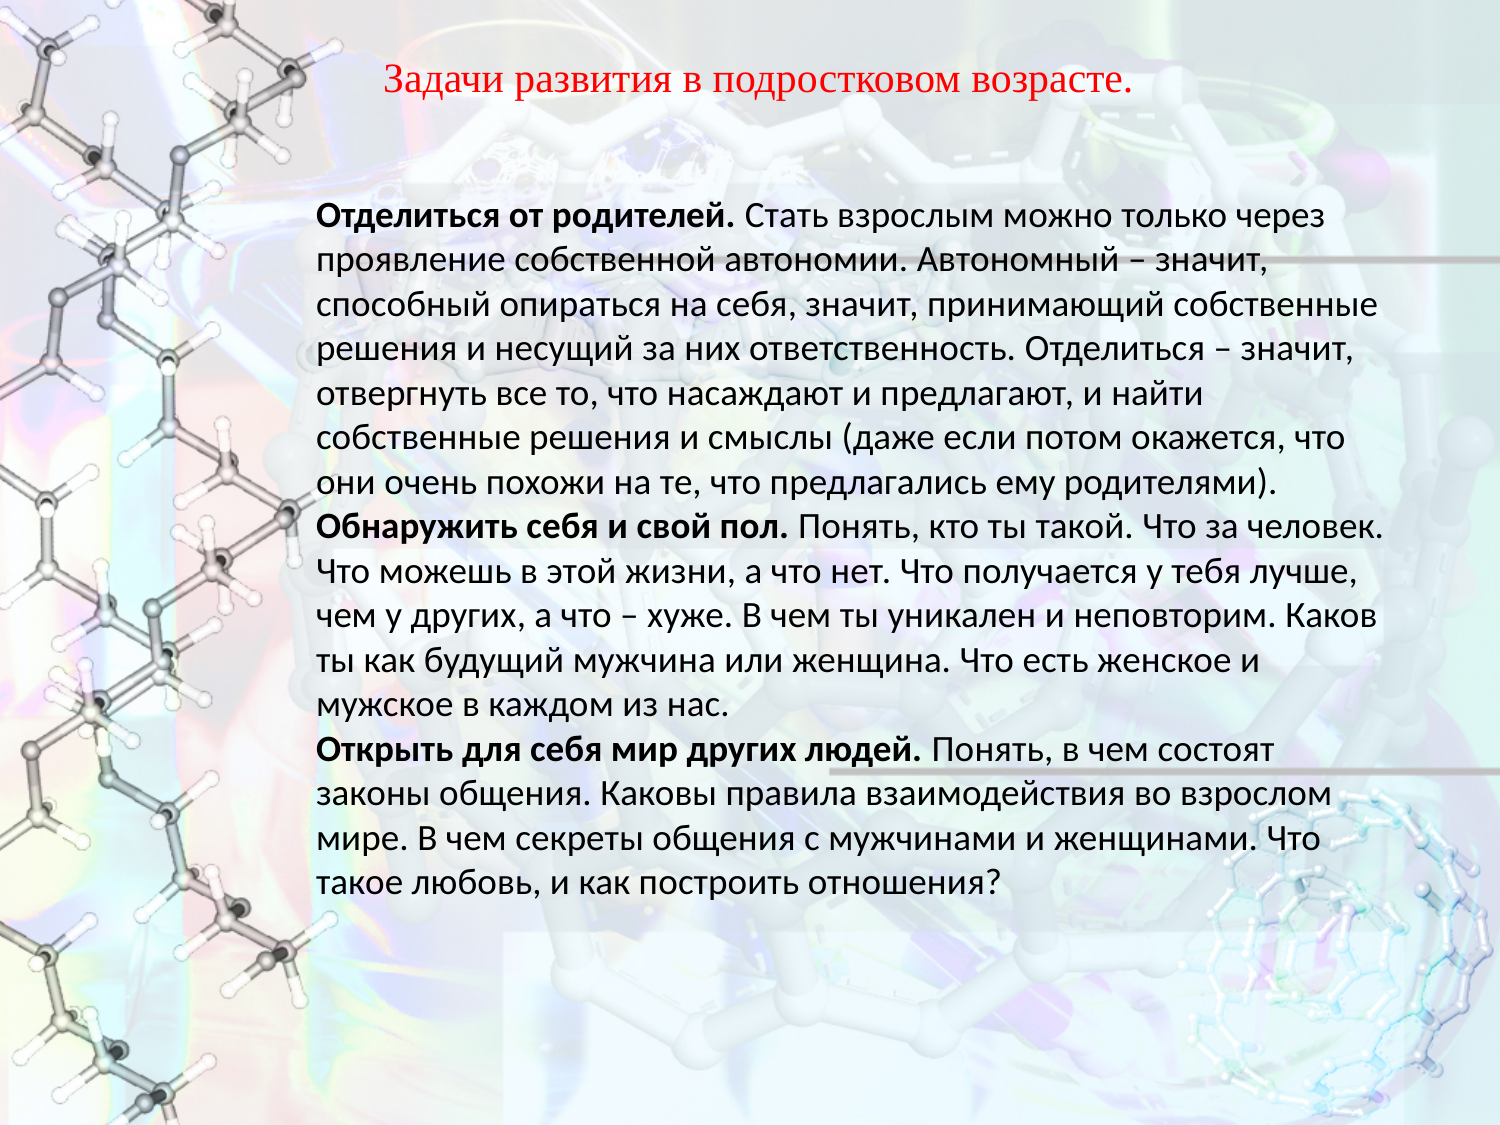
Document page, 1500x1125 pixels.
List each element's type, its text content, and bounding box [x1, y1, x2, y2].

title Отделиться от родителей. Стать взрослым можно только через проявление собственной автономии. Автономный – значит, способный опираться на себя, значит, принимающий собственные решения и несущий за них ответственность. Отделиться – значит, отвергнуть все то, что насаждают и предлагают, и найти собственные решения и смыслы (даже если потом окажется, что они очень похожи на те, что предлагались ему родителями). Обнаружить себя и свой пол. Понять, кто ты такой. Что за человек. Что можешь в этой жизни, а что нет. Что получается у тебя лучше, чем у других, а что – хуже. В чем ты уникален и неповторим. Каков ты как будущий мужчина или женщина. Что есть женское и мужское в каждом из нас. Открыть для себя мир других людей. Понять, в чем состоят законы общения. Каковы правила взаимодействия во взрослом мире. В чем секреты общения с мужчинами и женщинами. Что такое любовь, и как построить отношения? [301, 160, 1412, 976]
picture [0, 0, 1500, 1125]
subtitle Задачи развития в подростковом возрасте. [123, 42, 1394, 149]
